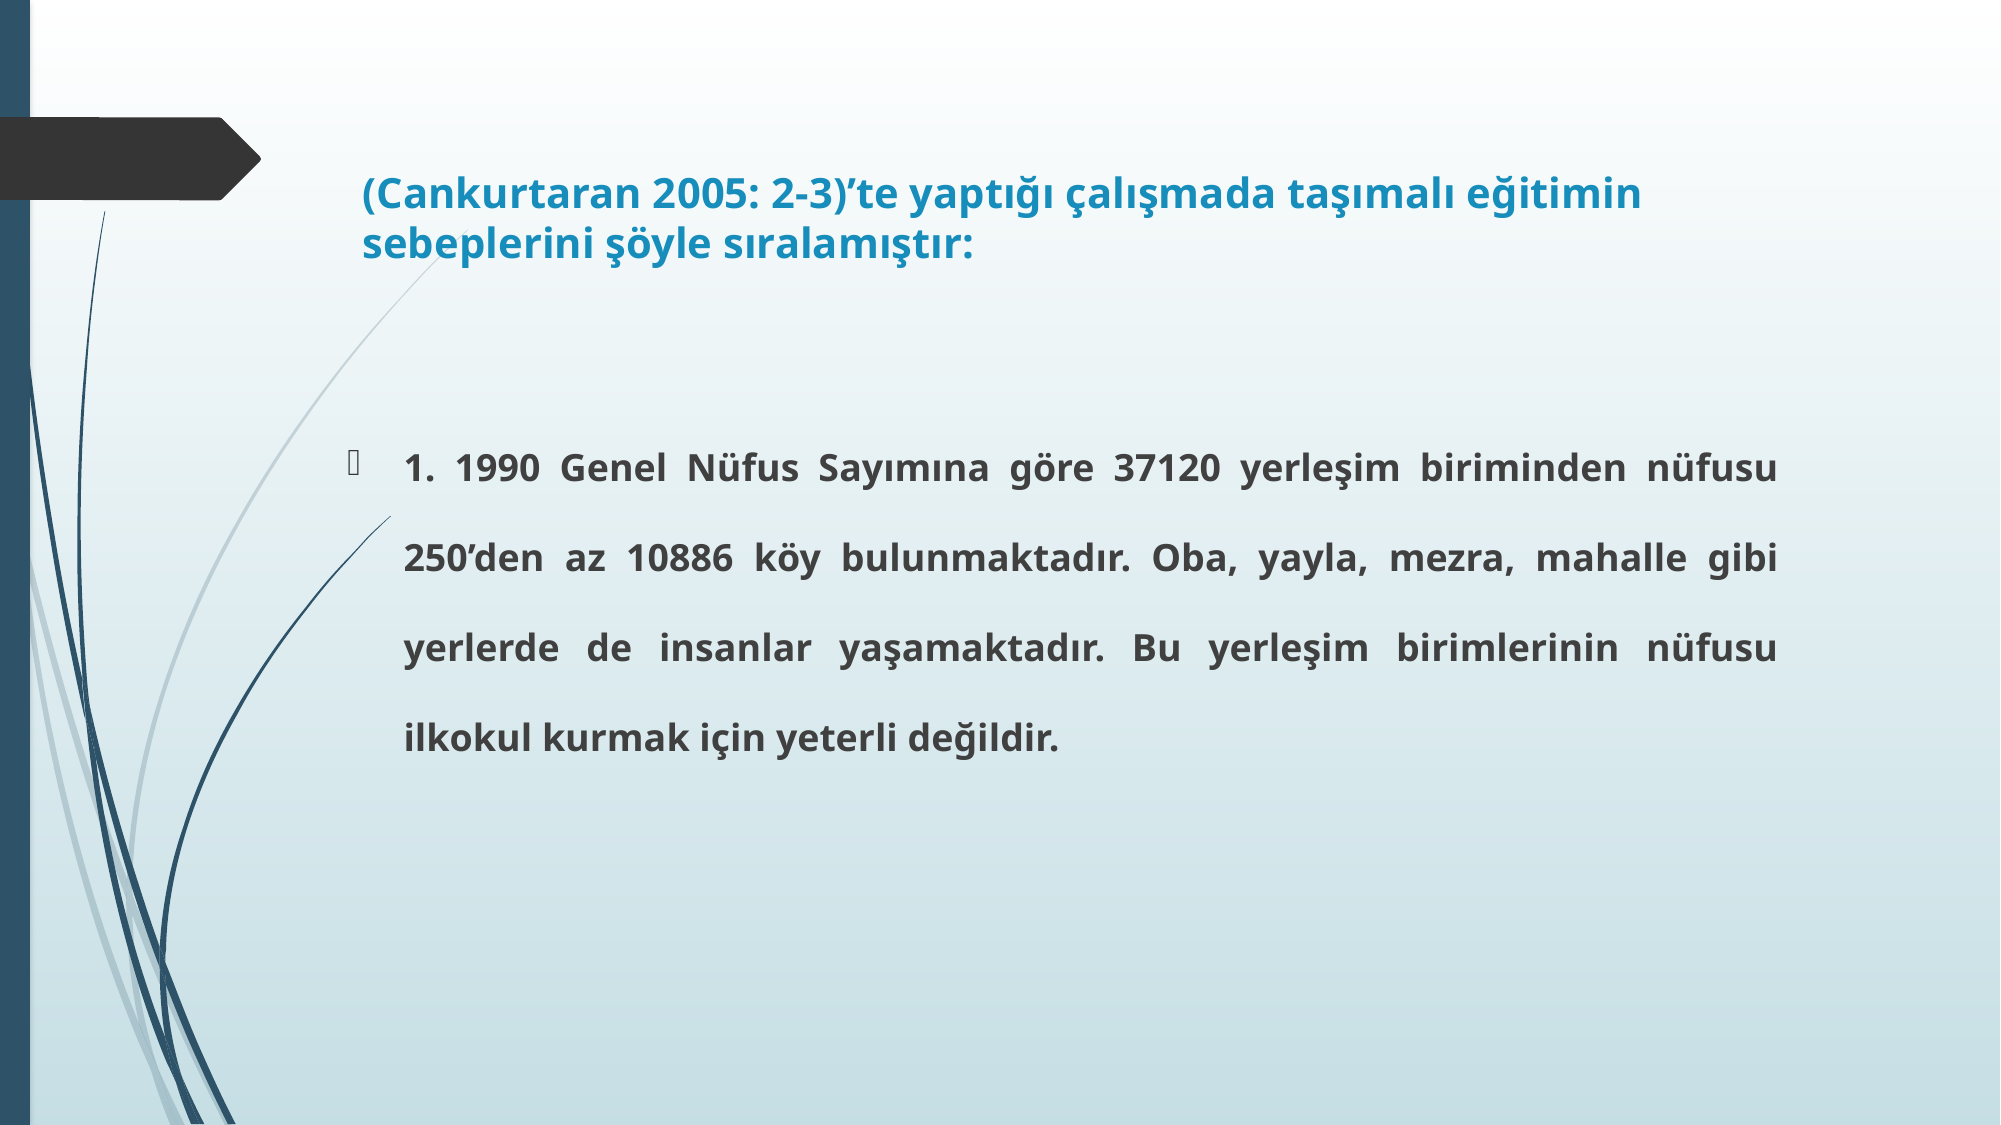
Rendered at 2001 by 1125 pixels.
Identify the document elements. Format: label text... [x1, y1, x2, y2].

title (Cankurtaran 2005: 2-3)’te yaptığı çalışmada taşımalı eğitimin sebeplerini şöyle sıralamıştır: [347, 159, 1810, 370]
list 1. 1990 Genel Nüfus Sayımına göre 37120 yerleşim biriminden nüfusu 250’den az 10886 köy bulunmaktadır. Oba, yayla, mezra, mahalle gibi yerlerde de insanlar yaşamaktadır. Bu yerleşim birimlerinin nüfusu ilkokul kurmak için yeterli değildir. [332, 391, 1795, 1012]
